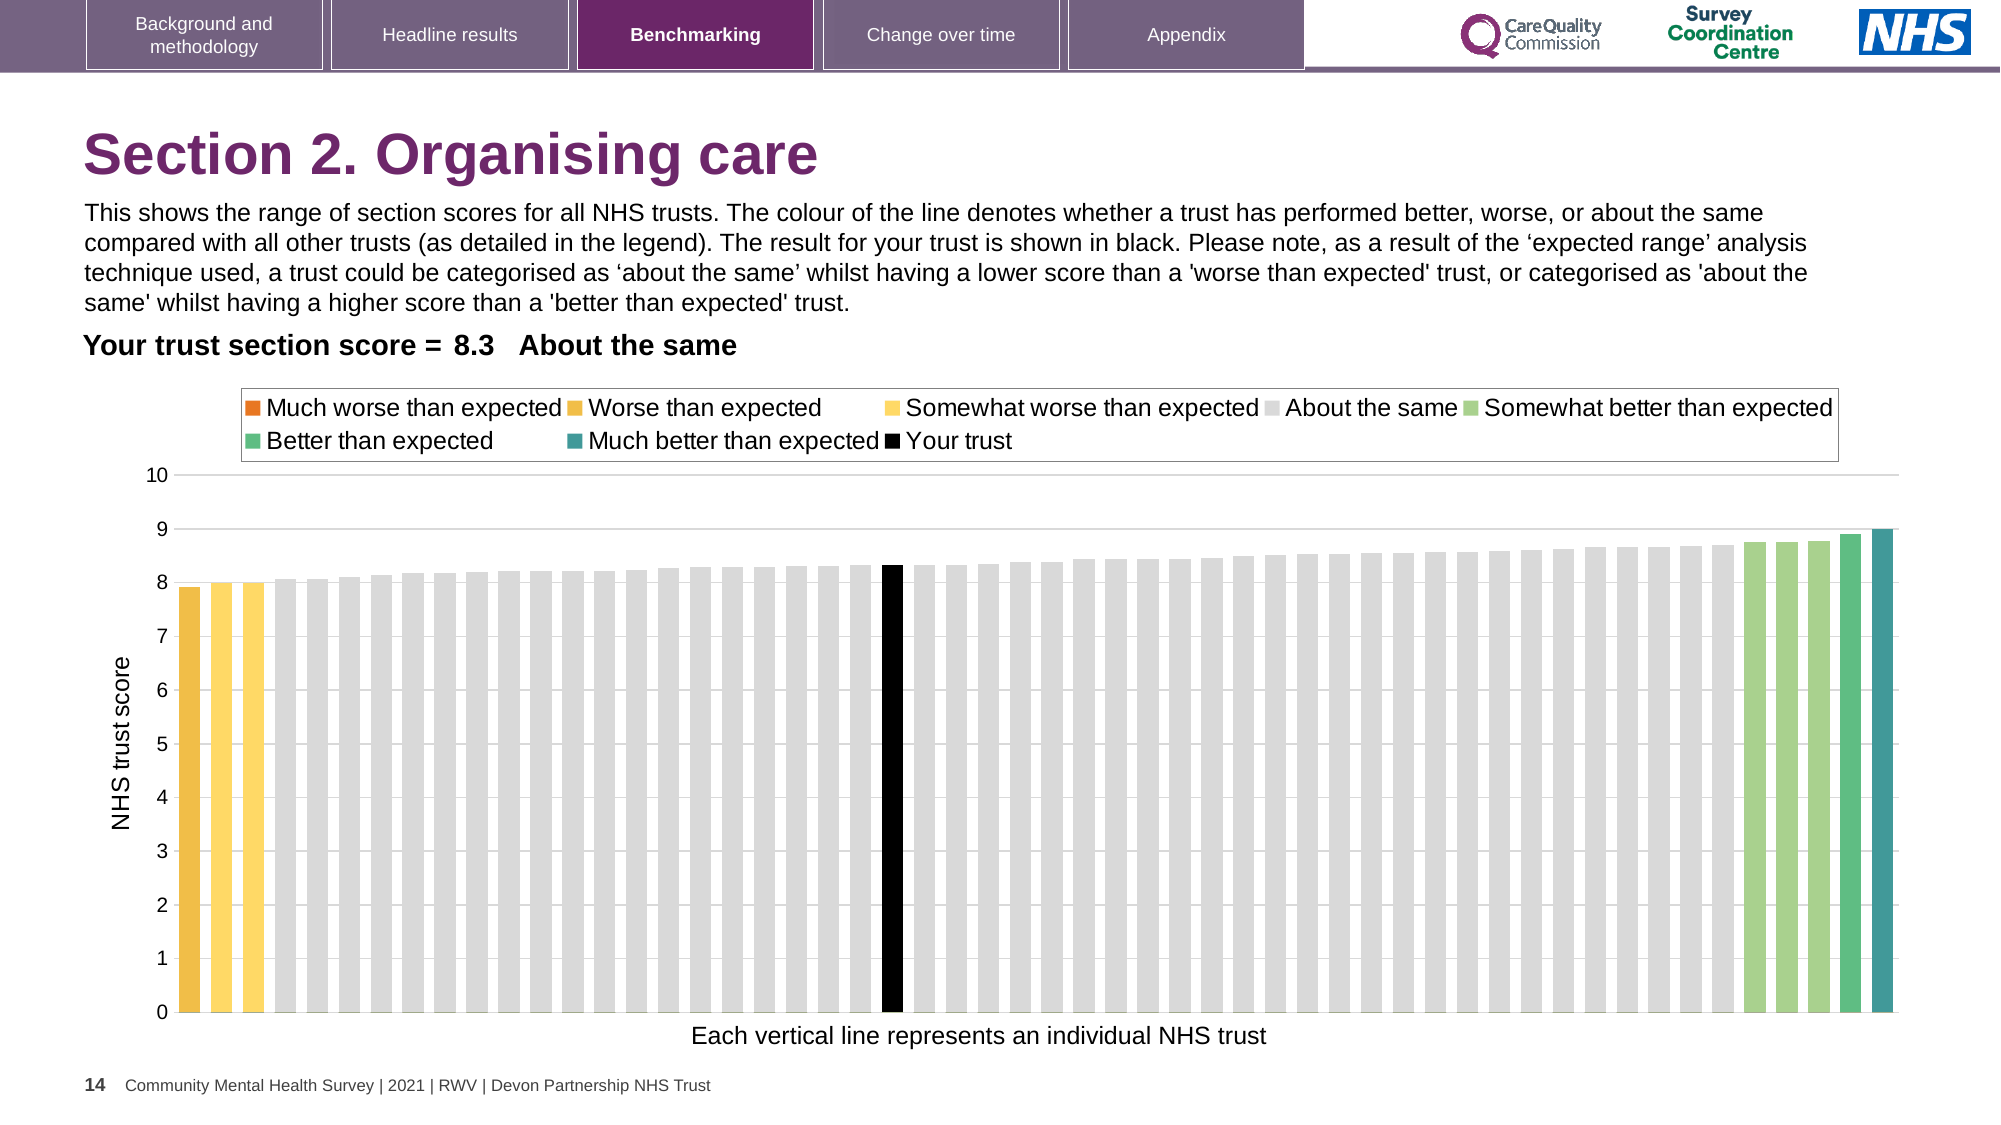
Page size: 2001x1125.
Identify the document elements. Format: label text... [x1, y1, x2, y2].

title Section 2. Organising care [68, 102, 1942, 210]
text_box 14 [84, 1065, 122, 1125]
text_box Each vertical line represents an individual NHS trust [676, 1036, 1283, 1058]
table_header 8.3 [448, 323, 518, 369]
picture [1460, 13, 1602, 59]
chart [99, 369, 1923, 1036]
table_header About the same [518, 323, 1807, 369]
picture [1859, 9, 1971, 55]
table_header Your trust section score = [53, 323, 448, 370]
picture [1666, 3, 1794, 61]
text_box This shows the range of section scores for all NHS trusts. The colour of the line denotes whether a trust has performed better, worse, or about the same compared with all other trusts (as detailed in the legend). The result for your trust is shown in black. Please note, as a result of the ‘expected range’ analysis technique used, a trust could be categorised as ‘about the same’ whilst having a lower score than a 'worse than expected' trust, or categorised as 'about the same' whilst having a higher score than a 'better than expected' trust. [69, 189, 1890, 324]
